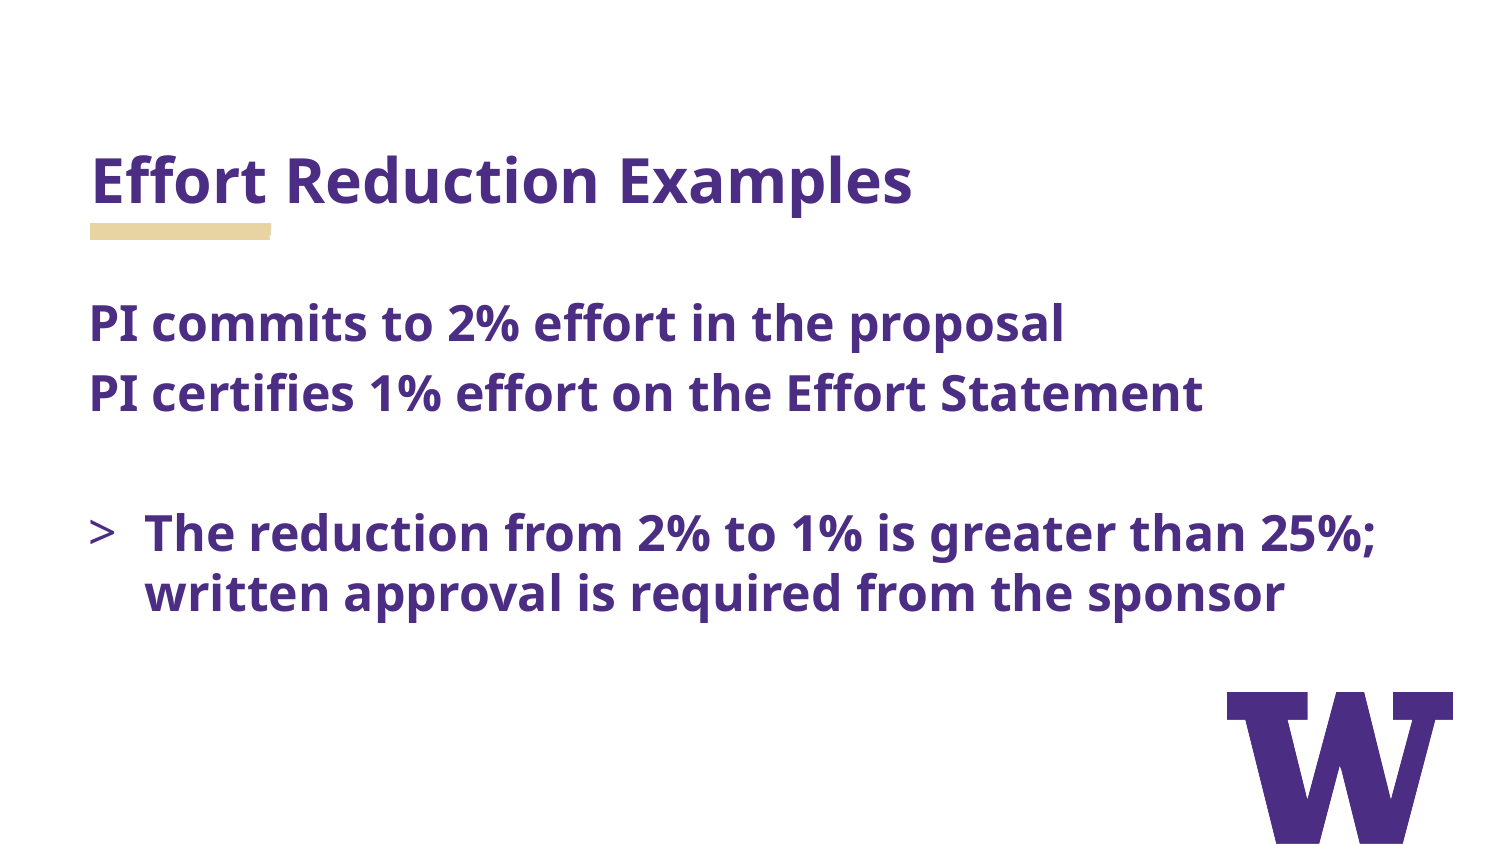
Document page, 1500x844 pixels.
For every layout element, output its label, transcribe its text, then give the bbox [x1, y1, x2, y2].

picture [1227, 692, 1453, 844]
title Effort Reduction Examples [75, 60, 1419, 224]
list PI commits to 2% effort in the proposal PI certifies 1% effort on the Effort Statement The reduction from 2% to 1% is greater than 25%; written approval is required from the sponsor [73, 283, 1419, 672]
